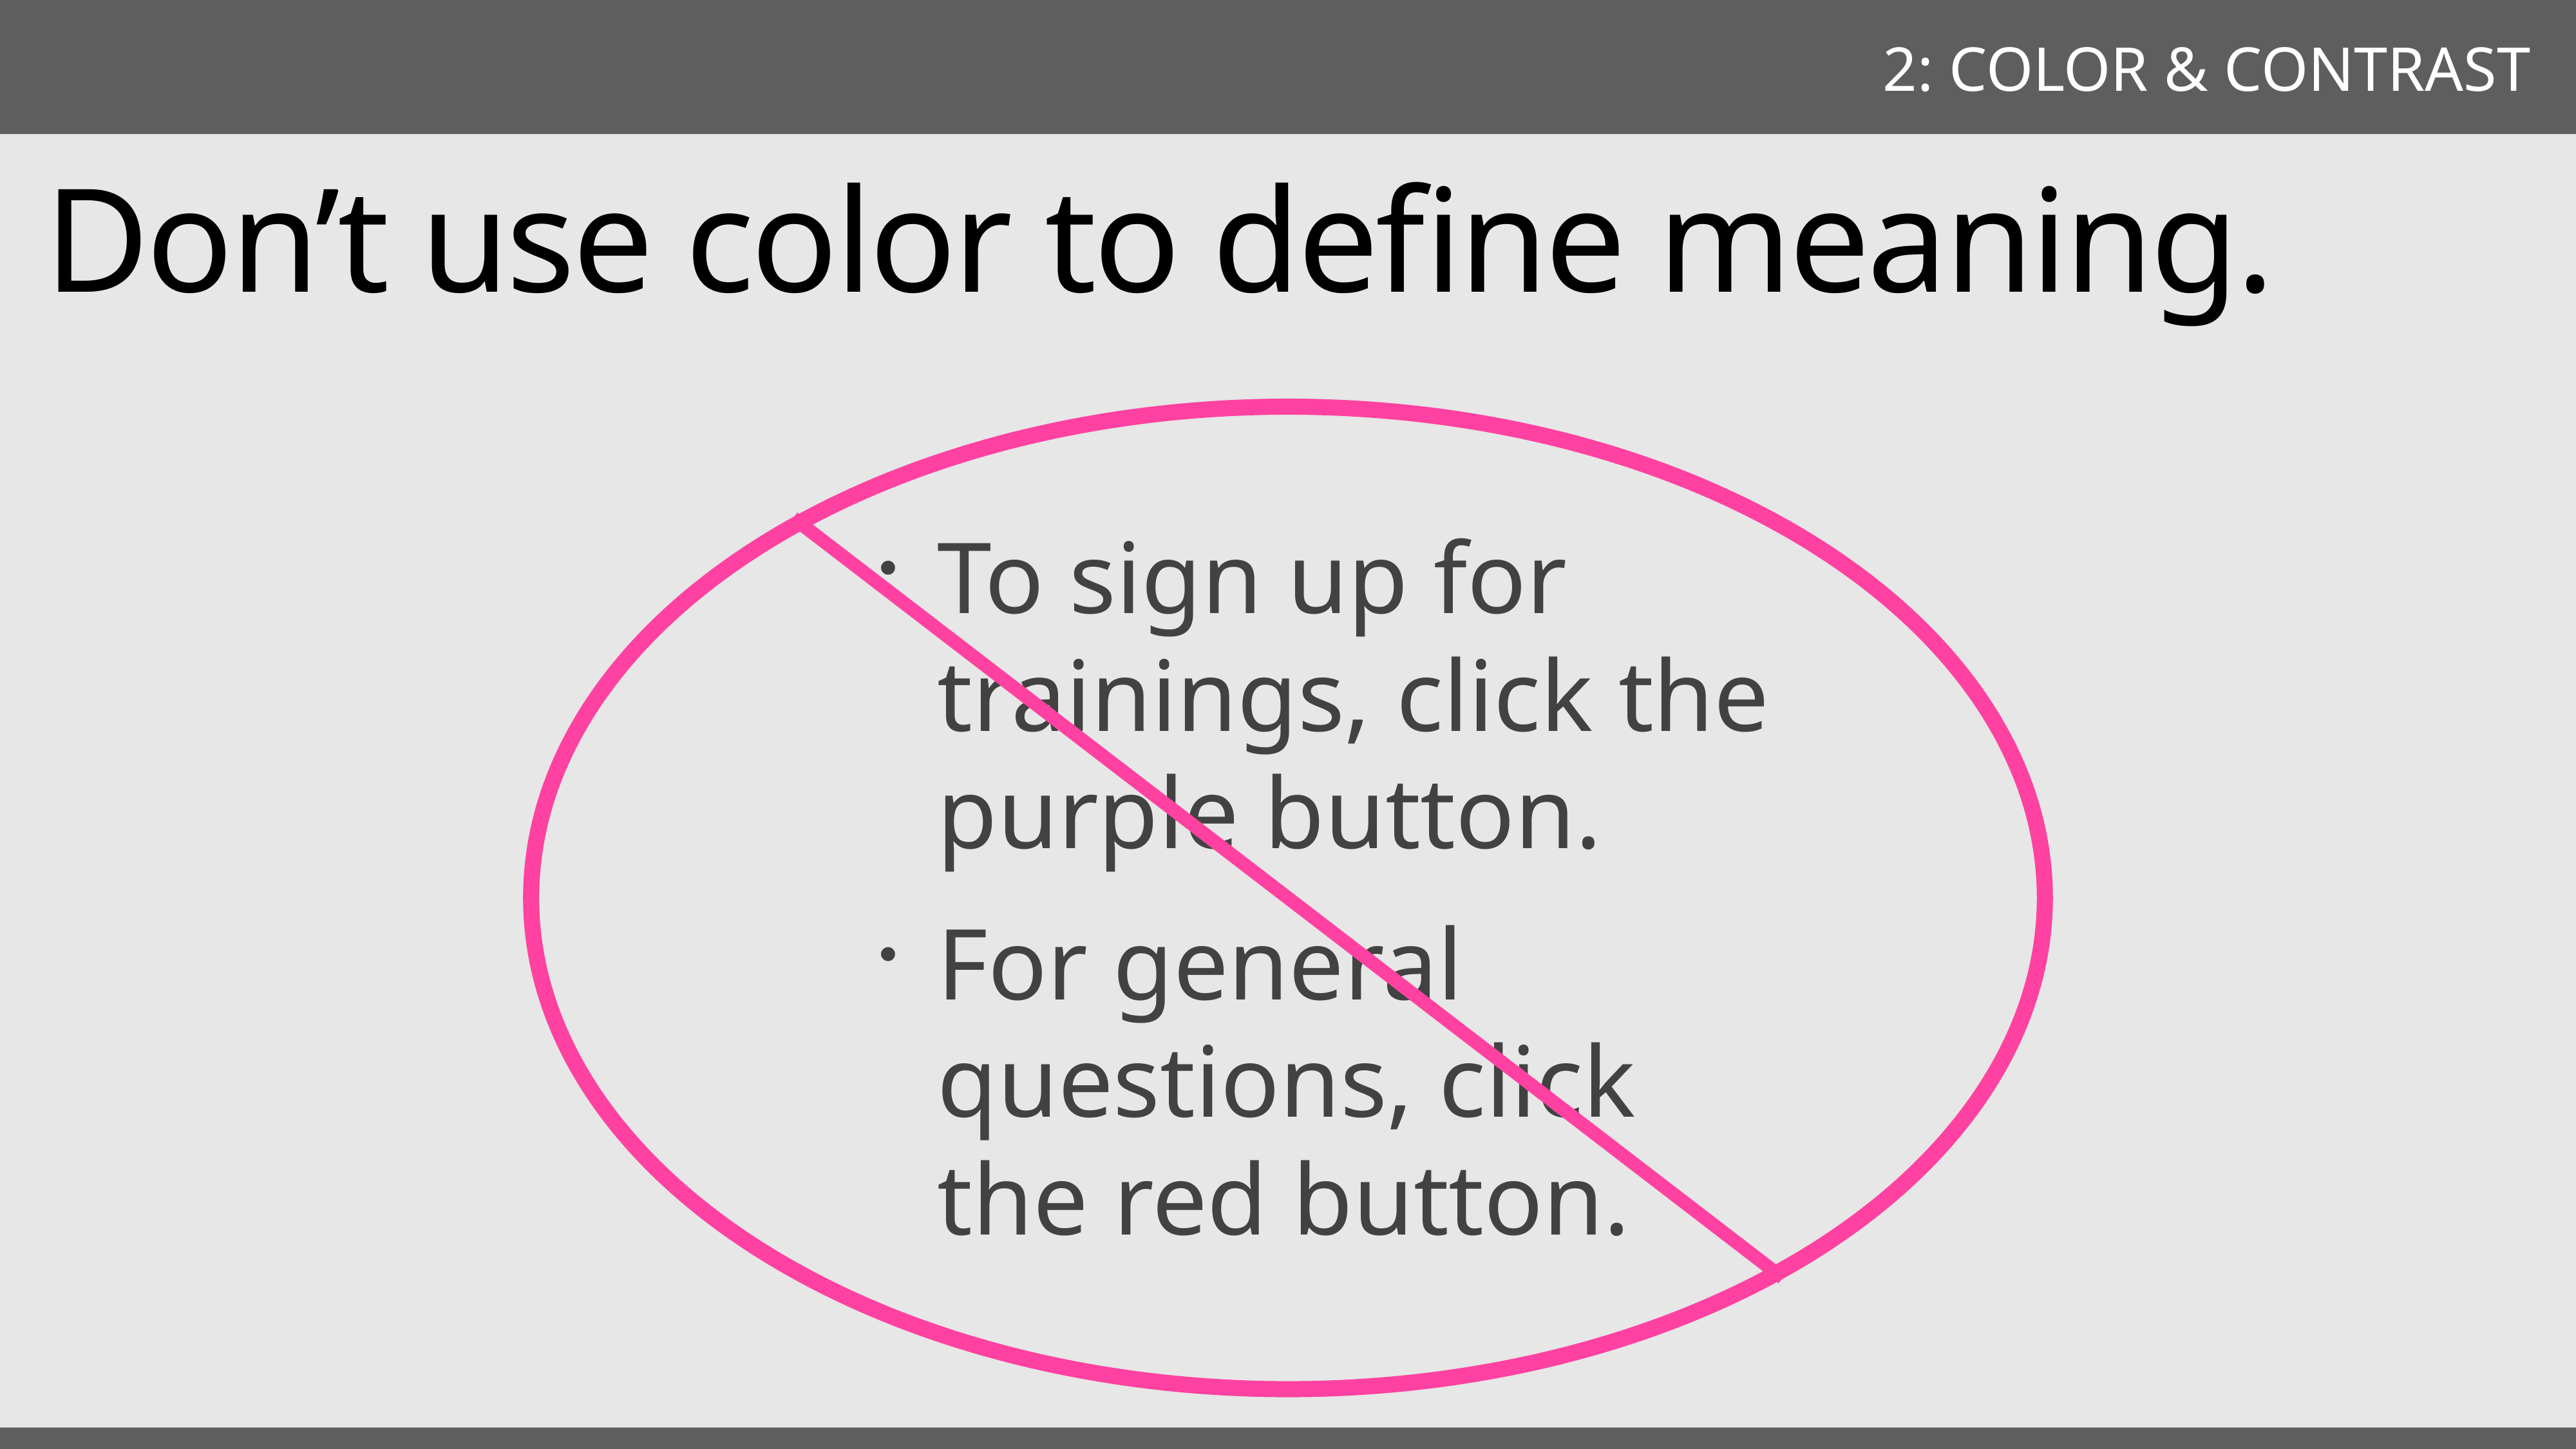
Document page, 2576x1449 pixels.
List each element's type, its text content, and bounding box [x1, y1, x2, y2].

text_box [531, 406, 2045, 1390]
text_box 2: COLOR & CONTRAST [1877, 25, 2537, 109]
title Don’t use color to define meaning. [39, 124, 2431, 377]
